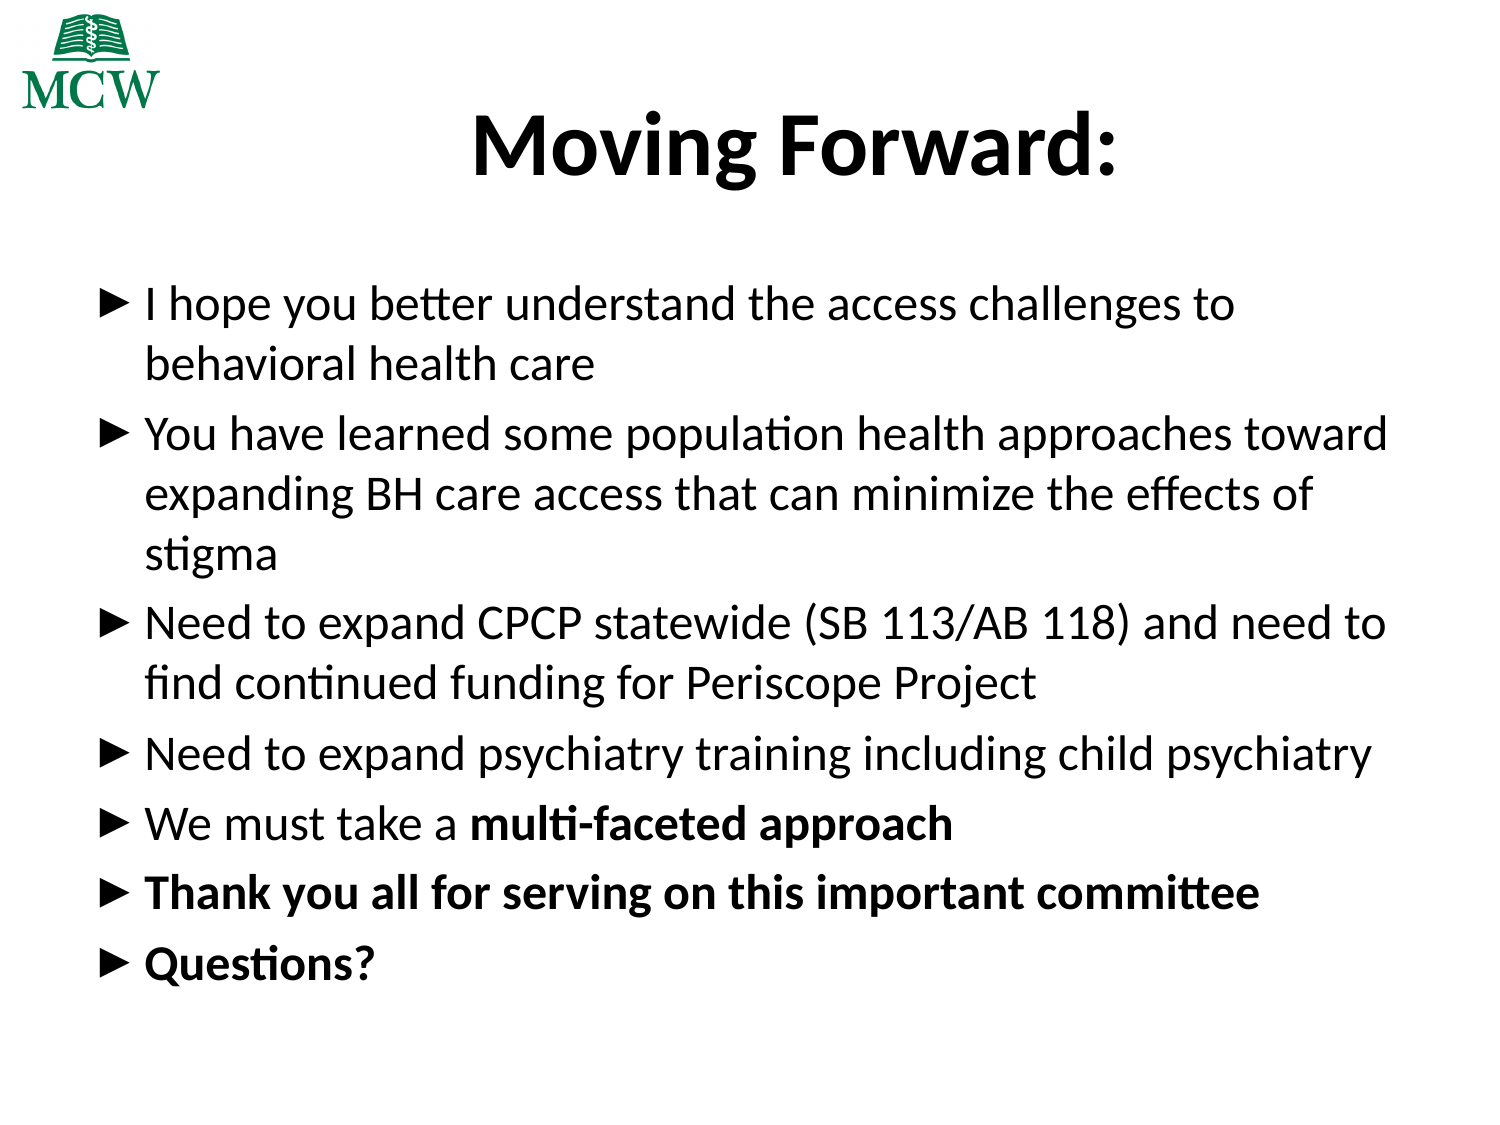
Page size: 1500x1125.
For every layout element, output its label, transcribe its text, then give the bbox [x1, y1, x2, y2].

title Moving Forward: [166, 45, 1425, 233]
list I hope you better understand the access challenges to behavioral health care You have learned some population health approaches toward expanding BH care access that can minimize the effects of stigma Need to expand CPCP statewide (SB 113/AB 118) and need to find continued funding for Periscope Project Need to expand psychiatry training including child psychiatry We must take a multi-faceted approach Thank you all for serving on this important committee Questions? [75, 262, 1425, 1005]
picture [12, 9, 167, 119]
